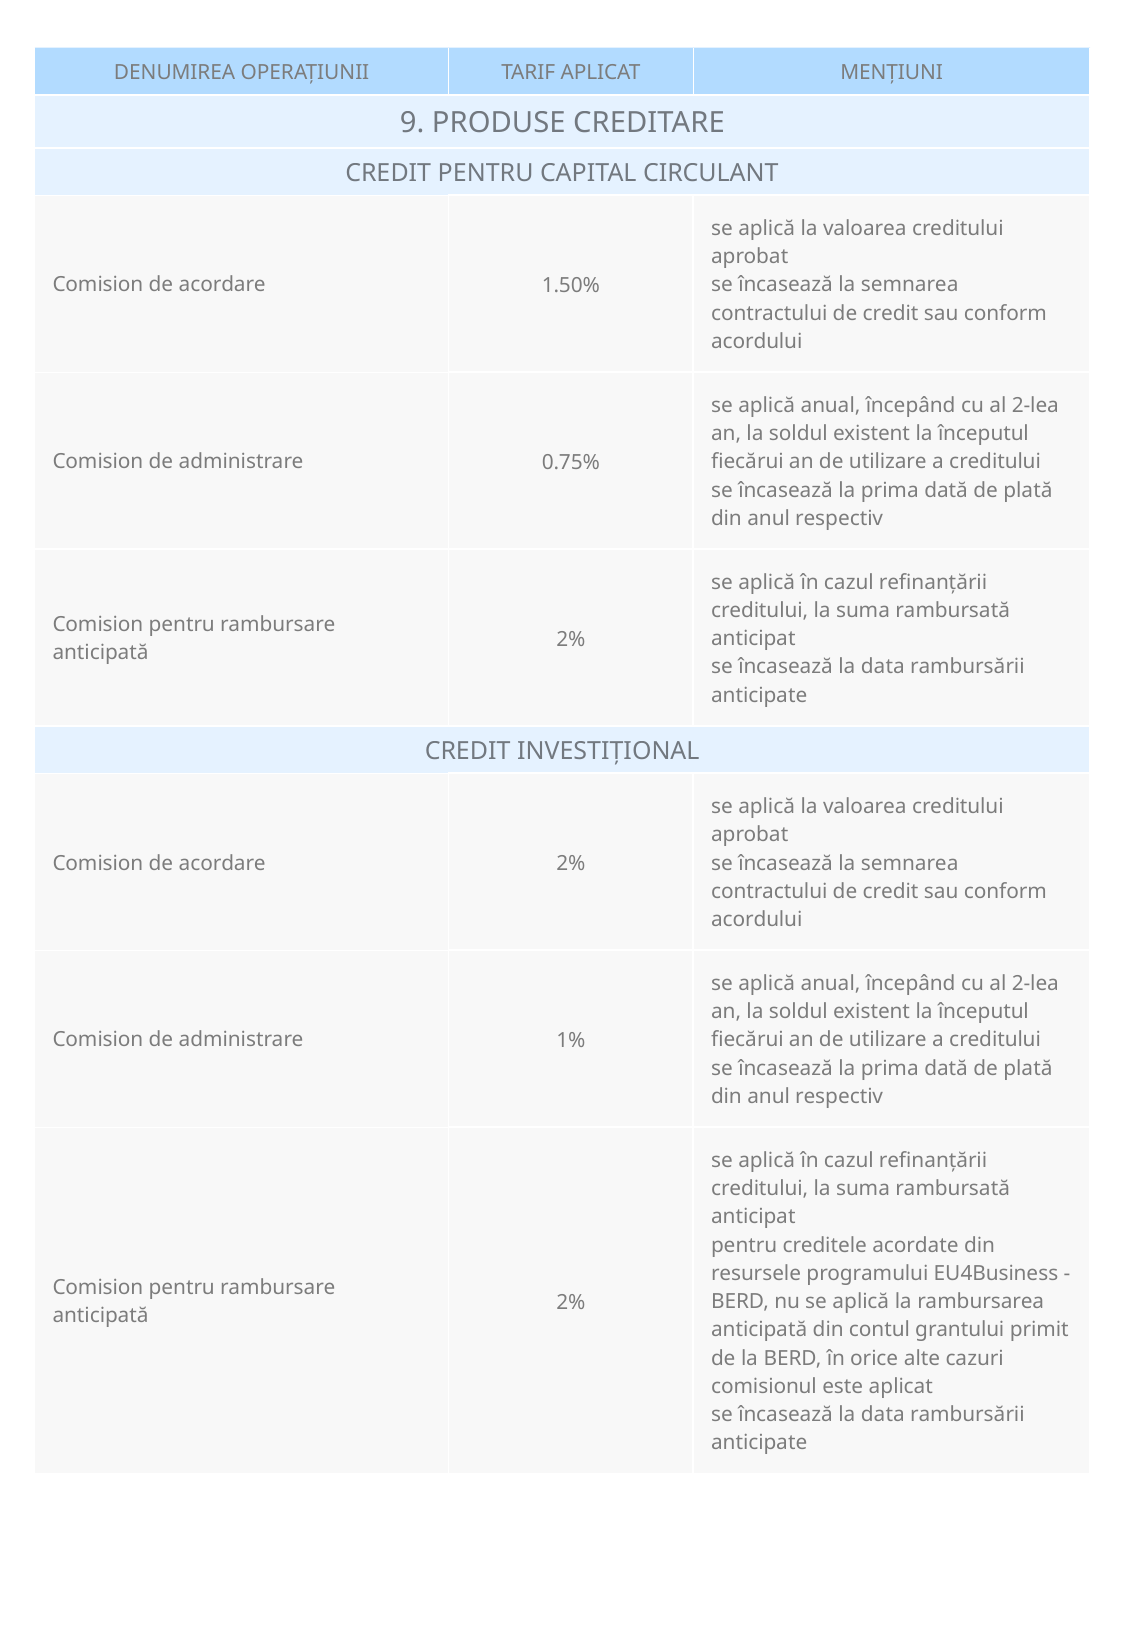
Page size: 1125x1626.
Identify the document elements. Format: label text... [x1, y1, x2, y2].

table_cell Comision de acordare [35, 196, 448, 372]
table_cell CREDIT INVESTIŢIONAL [35, 727, 1089, 773]
table_cell Comision pentru rambursare anticipată [35, 1128, 448, 1473]
table_cell Comision pentru rambursare anticipată [35, 550, 448, 725]
table_cell 2% [449, 550, 692, 725]
table_cell Comision de acordare [35, 774, 448, 950]
table_cell se aplică anual, începând cu al 2-lea an, la soldul existent la începutul fiecărui an de utilizare a creditului se încasează la prima dată de plată din anul respectiv [694, 373, 1089, 548]
table_header TARIF APLICAT [449, 48, 693, 94]
table_cell 2% [449, 774, 692, 949]
table_cell se aplică în cazul refinanţării creditului, la suma rambursată anticipat se încasează la data rambursării anticipate [694, 550, 1089, 725]
table_cell se aplică la valoarea creditului aprobat se încasează la semnarea contractului de credit sau conform acordului [694, 774, 1089, 949]
table_cell 1% [449, 951, 692, 1126]
table_cell se aplică la valoarea creditului aprobat se încasează la semnarea contractului de credit sau conform acordului [694, 196, 1089, 371]
table_cell Comision de administrare [35, 373, 448, 548]
table_cell se aplică anual, începând cu al 2-lea an, la soldul existent la începutul fiecărui an de utilizare a creditului se încasează la prima dată de plată din anul respectiv [694, 951, 1089, 1126]
table_cell se aplică în cazul refinanțării creditului, la suma rambursată anticipat pentru creditele acordate din resursele programului EU4Business - BERD, nu se aplică la rambursarea anticipată din contul grantului primit de la BERD, în orice alte cazuri comisionul este aplicat se încasează la data rambursării anticipate [694, 1128, 1089, 1473]
table_cell Comision de administrare [35, 951, 448, 1127]
table_header MENŢIUNI [694, 48, 1089, 94]
table_header DENUMIREA OPERAŢIUNII [35, 48, 448, 94]
table_cell 2% [449, 1128, 692, 1473]
table_cell CREDIT PENTRU CAPITAL CIRCULANT [35, 149, 1089, 195]
table_cell 9. PRODUSE CREDITARE [35, 96, 1089, 147]
table_cell 1.50% [449, 196, 692, 371]
table_cell 0.75% [449, 373, 692, 548]
